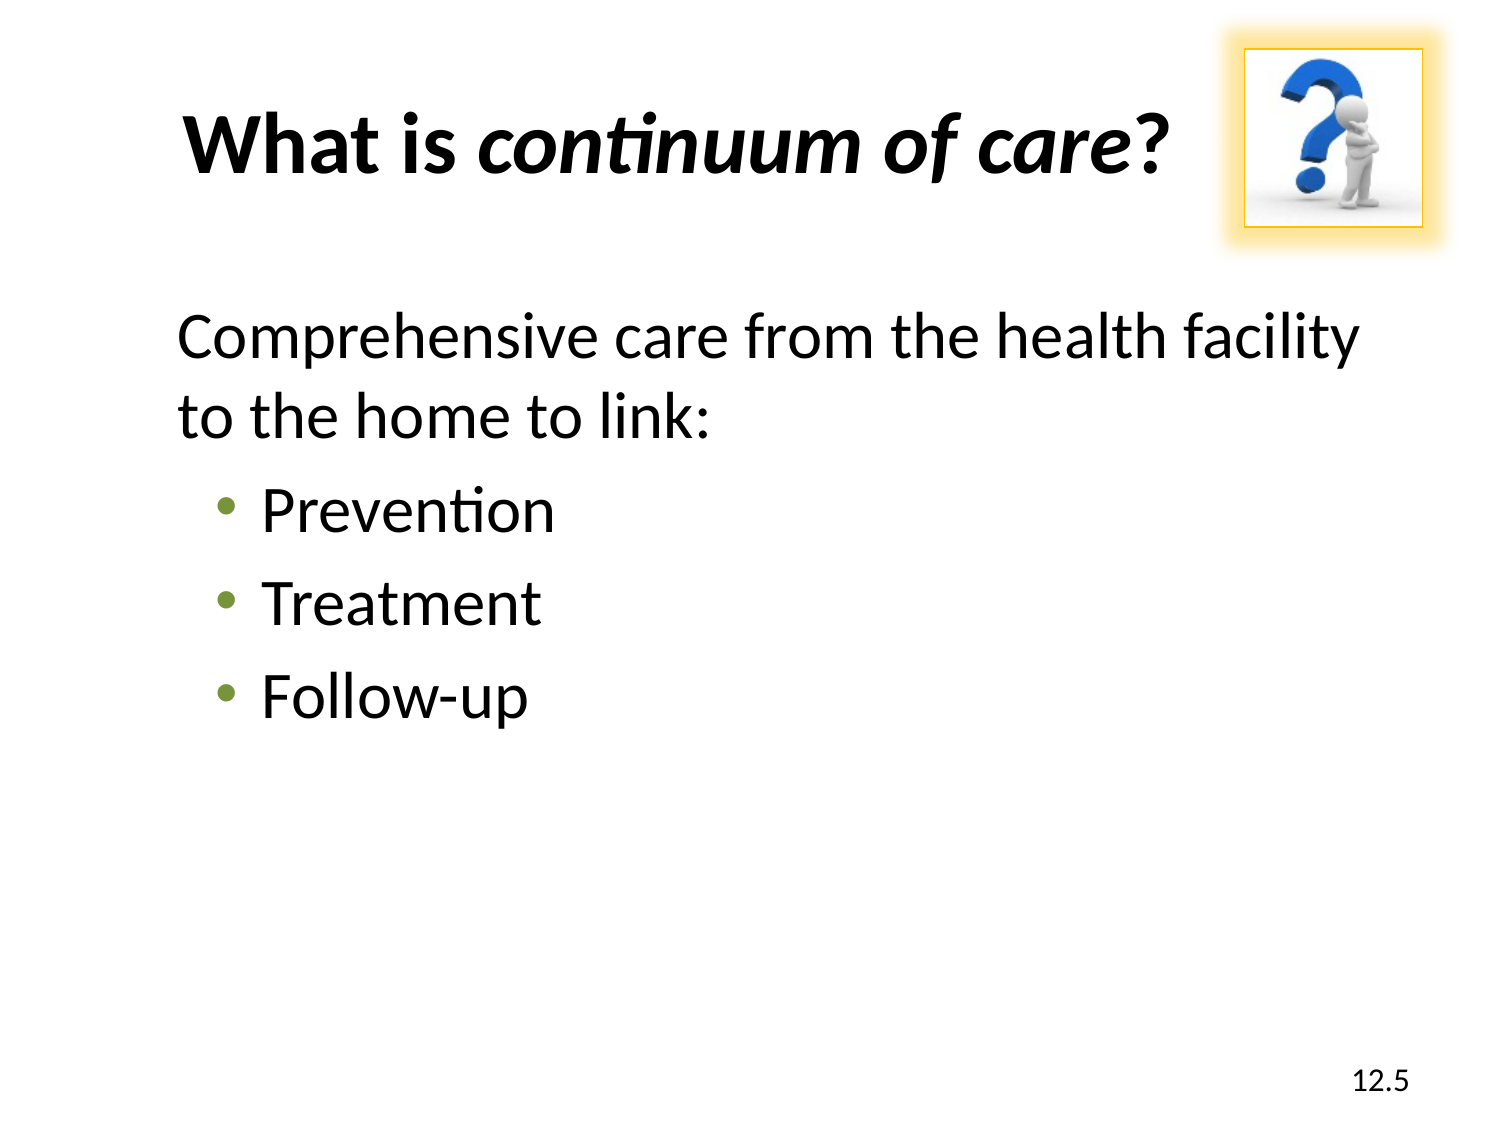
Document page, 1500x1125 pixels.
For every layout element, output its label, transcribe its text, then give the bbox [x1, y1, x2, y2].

list Comprehensive care from the health facility to the home to link: Prevention Treatment Follow-up [162, 284, 1388, 1028]
title Session objectives [1227, 64, 1231, 213]
slide_number 9.17 [1216, 64, 1221, 213]
table_cell SAM [1232, 64, 1239, 213]
slide_number 12.5 [1074, 1042, 1425, 1103]
title What is continuum of care? [0, 64, 1214, 213]
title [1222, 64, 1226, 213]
picture [1245, 49, 1422, 227]
